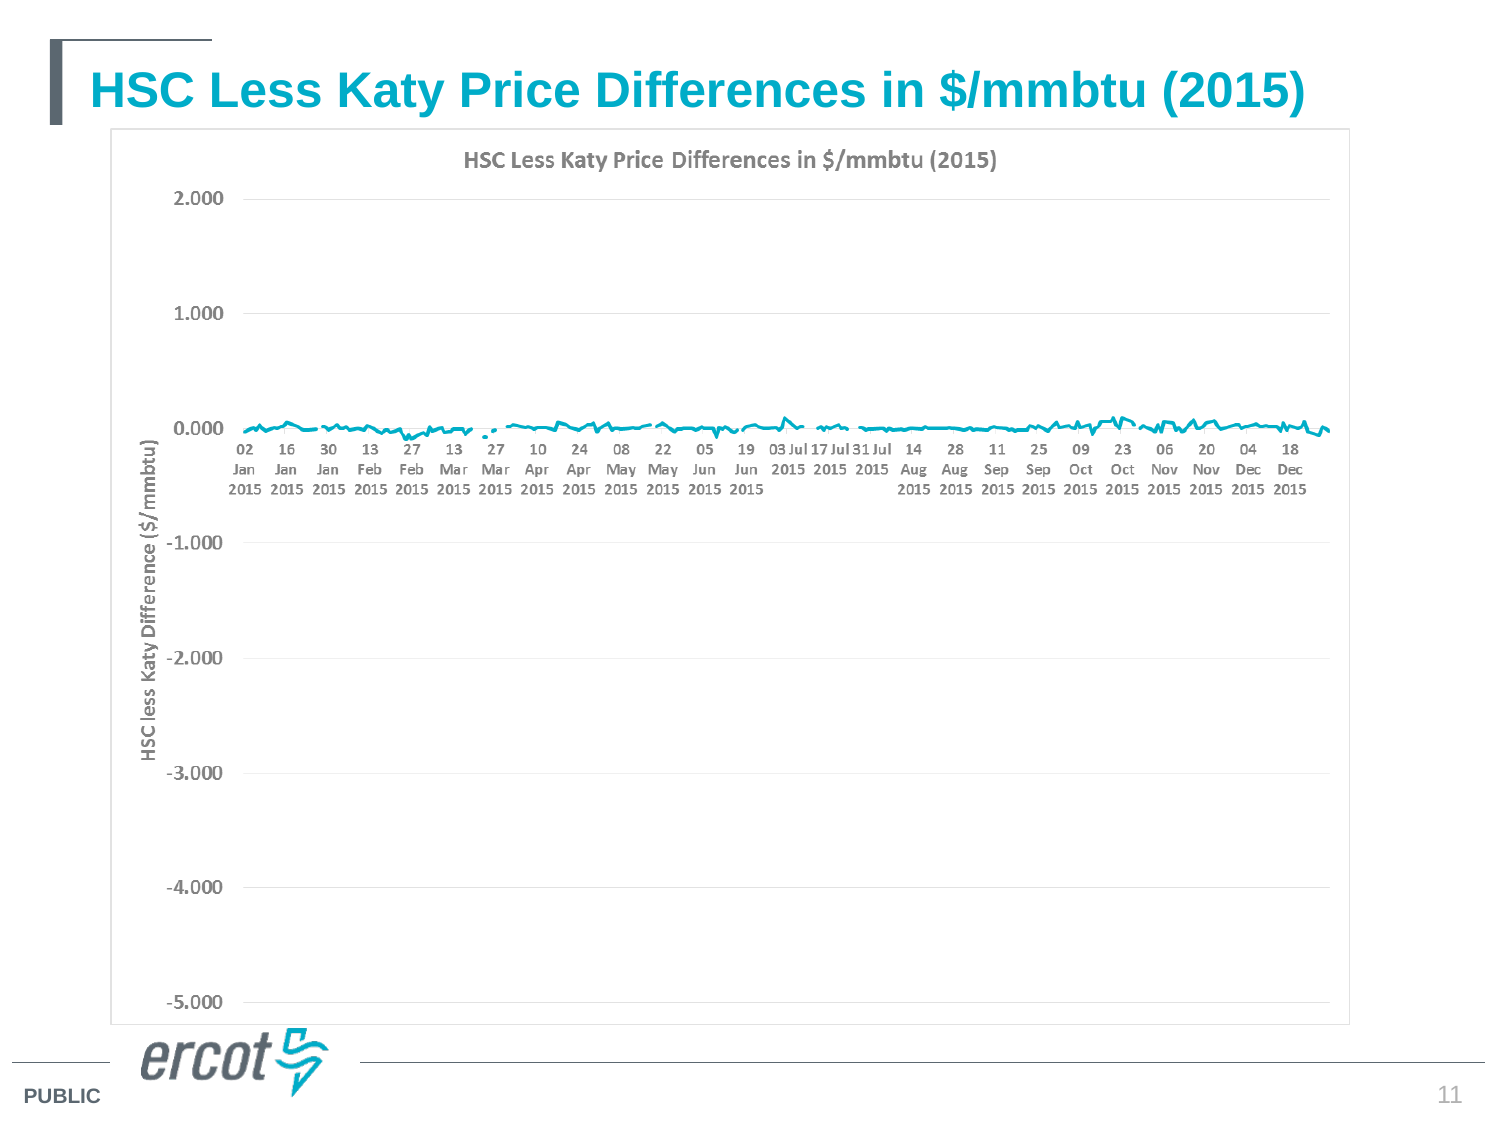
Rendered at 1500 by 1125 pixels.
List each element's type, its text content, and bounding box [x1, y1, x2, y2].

title HSC Less Katy Price Differences in $/mmbtu (2015) [75, 50, 1500, 167]
slide_number 11 [1412, 1076, 1488, 1112]
picture [110, 128, 1351, 1100]
